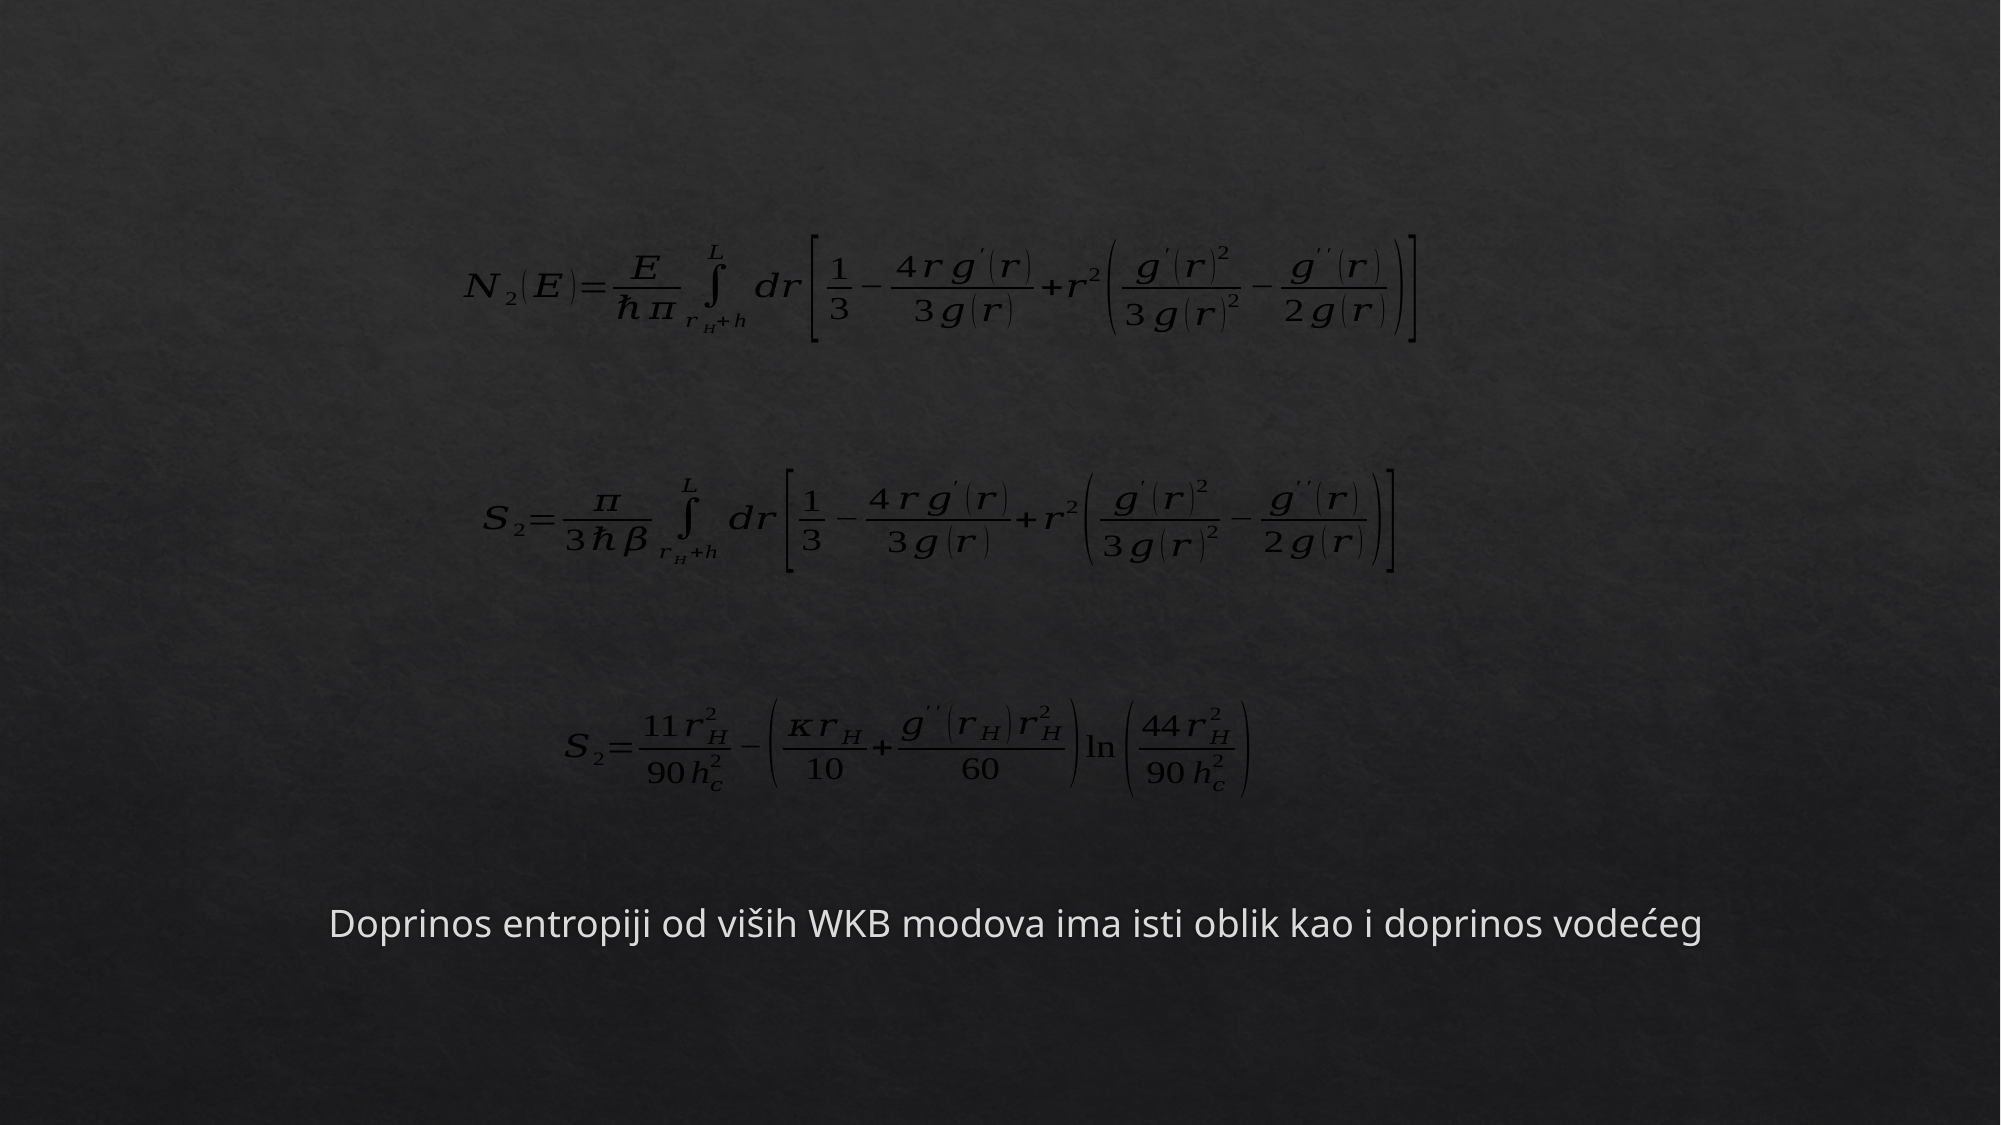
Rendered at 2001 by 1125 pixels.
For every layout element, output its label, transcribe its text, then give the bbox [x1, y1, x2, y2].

list Doprinos entropiji od viših WKB modova ima isti oblik kao i doprinos vodećeg [307, 892, 1740, 996]
